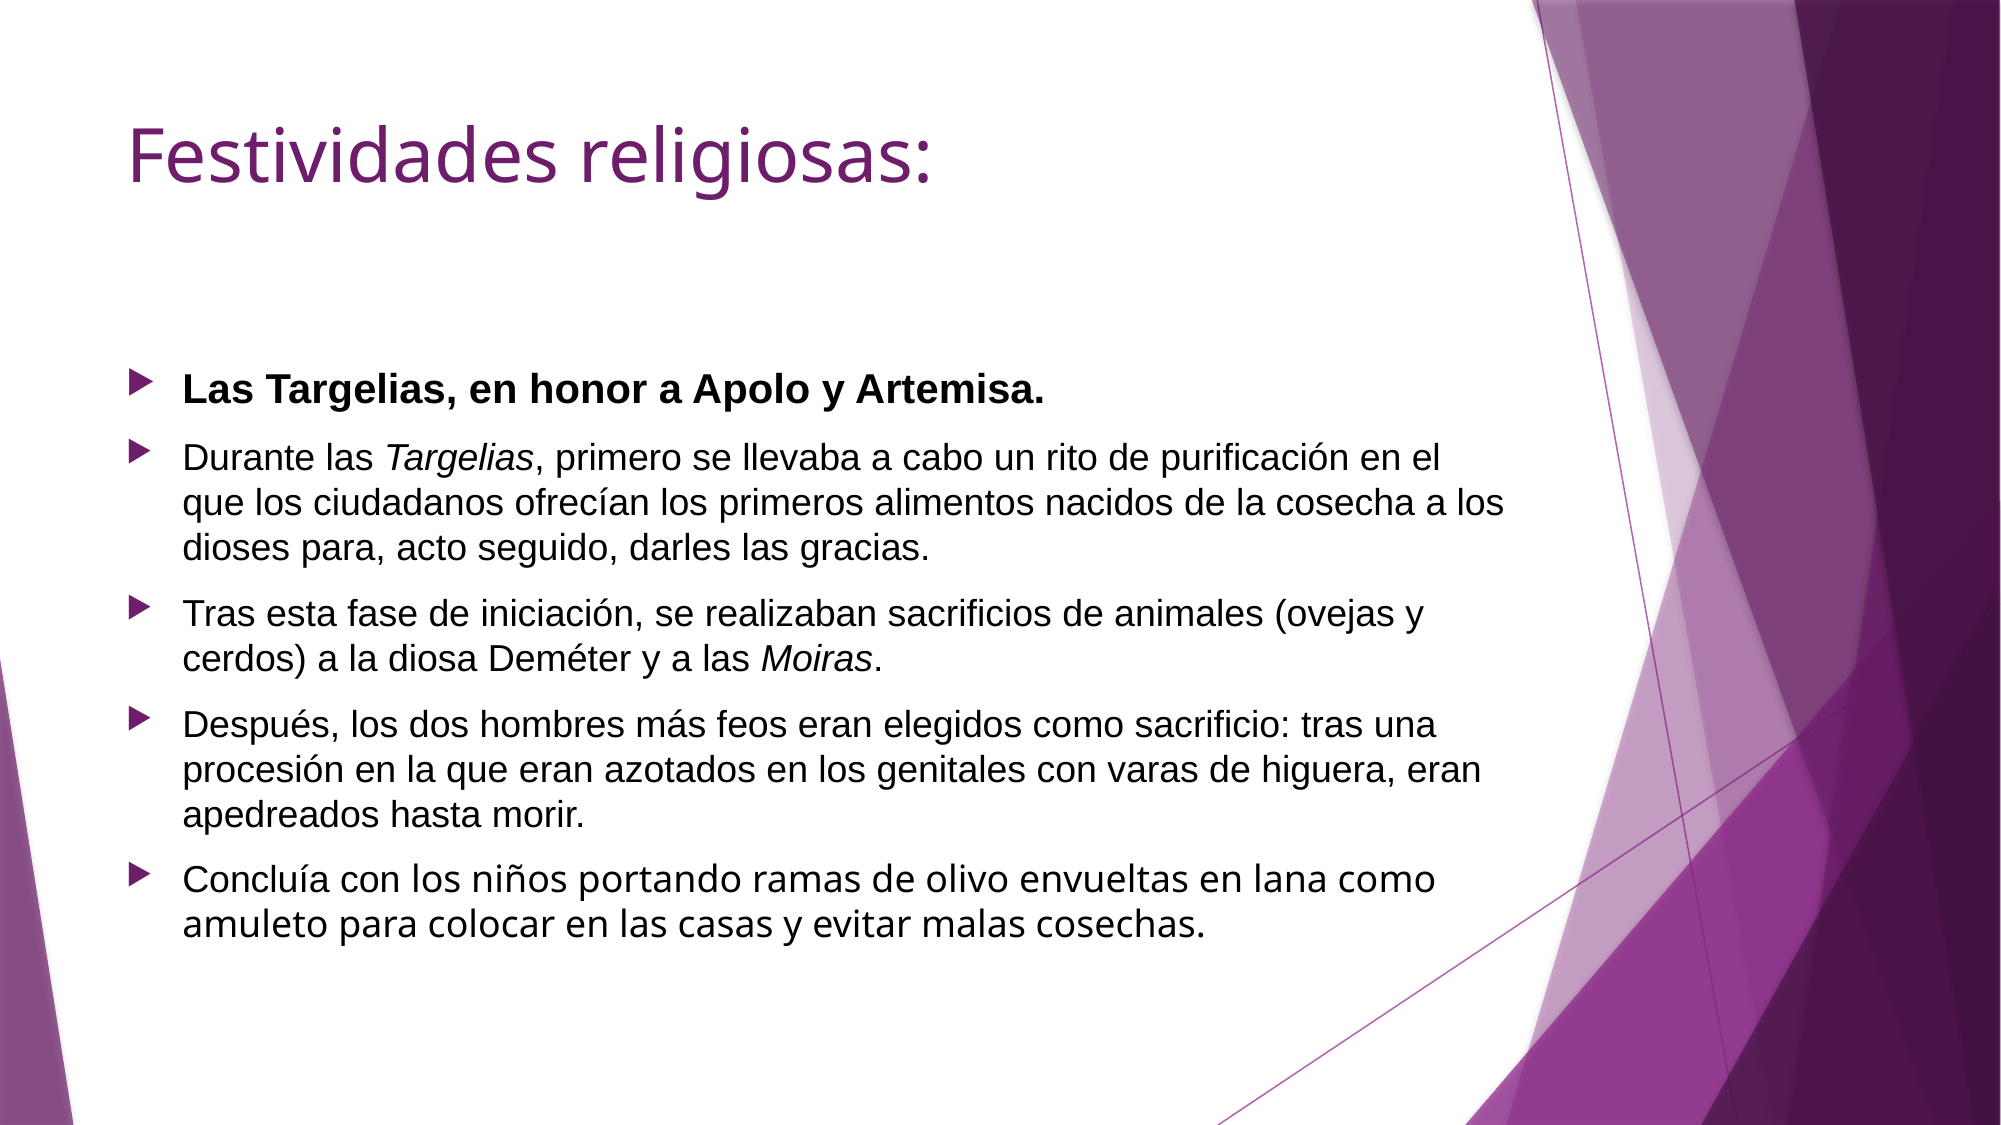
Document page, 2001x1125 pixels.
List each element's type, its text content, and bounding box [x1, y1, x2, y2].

title Festividades religiosas: [111, 99, 1522, 317]
list Las Targelias, en honor a Apolo y Artemisa. Durante las Targelias, primero se llevaba a cabo un rito de purificación en el que los ciudadanos ofrecían los primeros alimentos nacidos de la cosecha a los dioses para, acto seguido, darles las gracias. Tras esta fase de iniciación, se realizaban sacrificios de animales (ovejas y cerdos) a la diosa Deméter y a las Moiras. Después, los dos hombres más feos eran elegidos como sacrificio: tras una procesión en la que eran azotados en los genitales con varas de higuera, eran apedreados hasta morir. Concluía con los niños portando ramas de olivo envueltas en lana como amuleto para colocar en las casas y evitar malas cosechas. [111, 354, 1522, 992]
